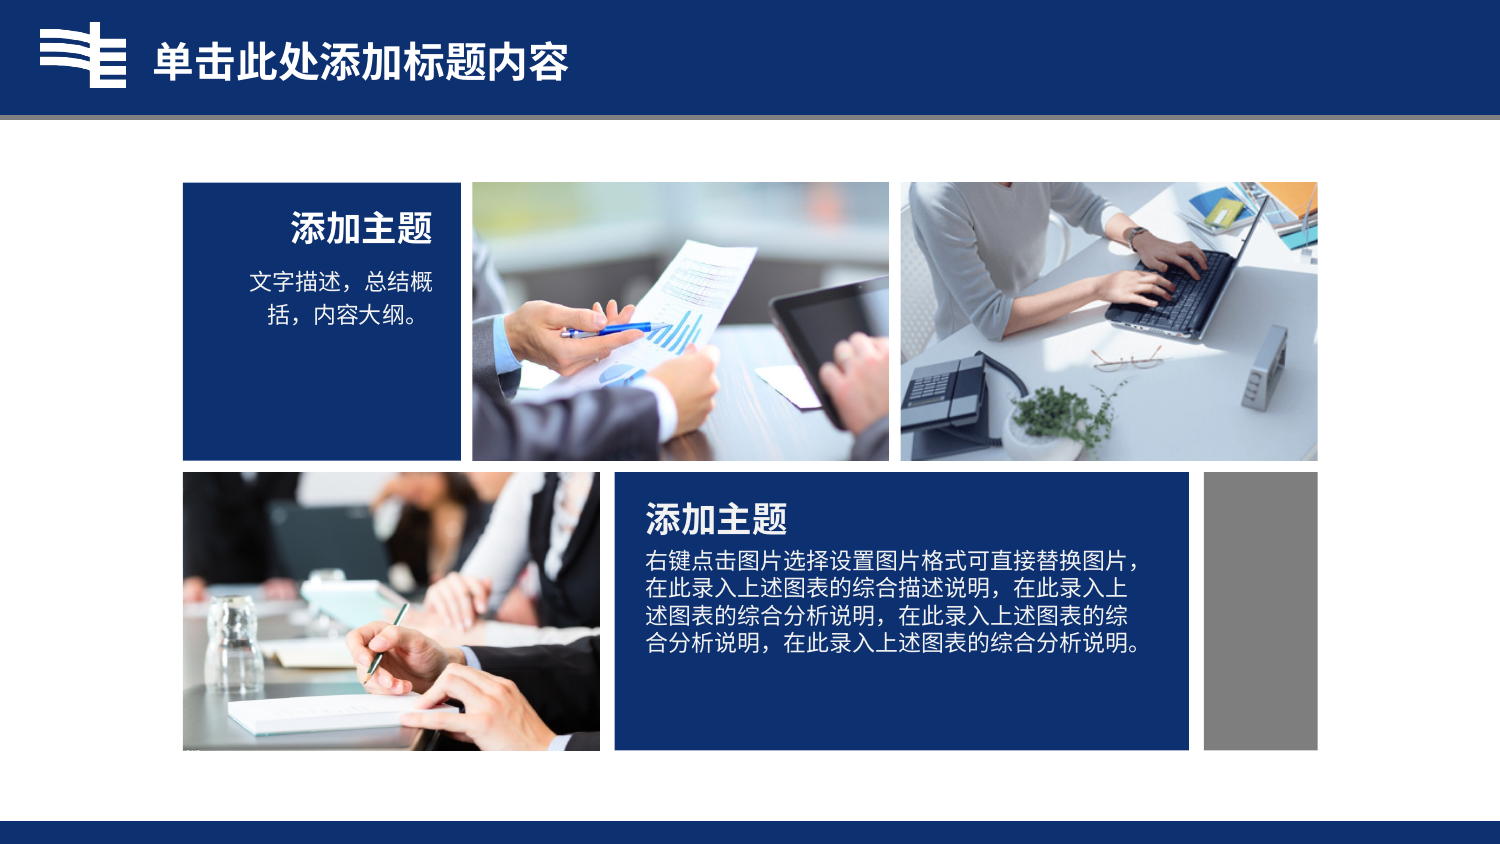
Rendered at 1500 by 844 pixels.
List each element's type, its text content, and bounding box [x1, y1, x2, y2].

text_box 右键点击图片选择设置图片格式可直接替换图片，在此录入上述图表的综合描述说明，在此录入上述图表的综合分析说明，在此录入上述图表的综合分析说明，在此录入上述图表的综合分析说明。 [630, 539, 1158, 692]
text_box 添加主题 [630, 489, 1012, 539]
text_box [614, 472, 1189, 751]
text_box [472, 182, 889, 461]
text_box [182, 472, 600, 751]
picture [40, 22, 126, 88]
text_box [1203, 472, 1318, 751]
text_box [182, 182, 461, 461]
text_box 文字描述，总结概括，内容大纲。 [221, 253, 449, 336]
text_box 添加主题 [182, 198, 448, 256]
text_box [900, 182, 1318, 461]
text_box 单击此处添加标题内容 [138, 27, 666, 93]
